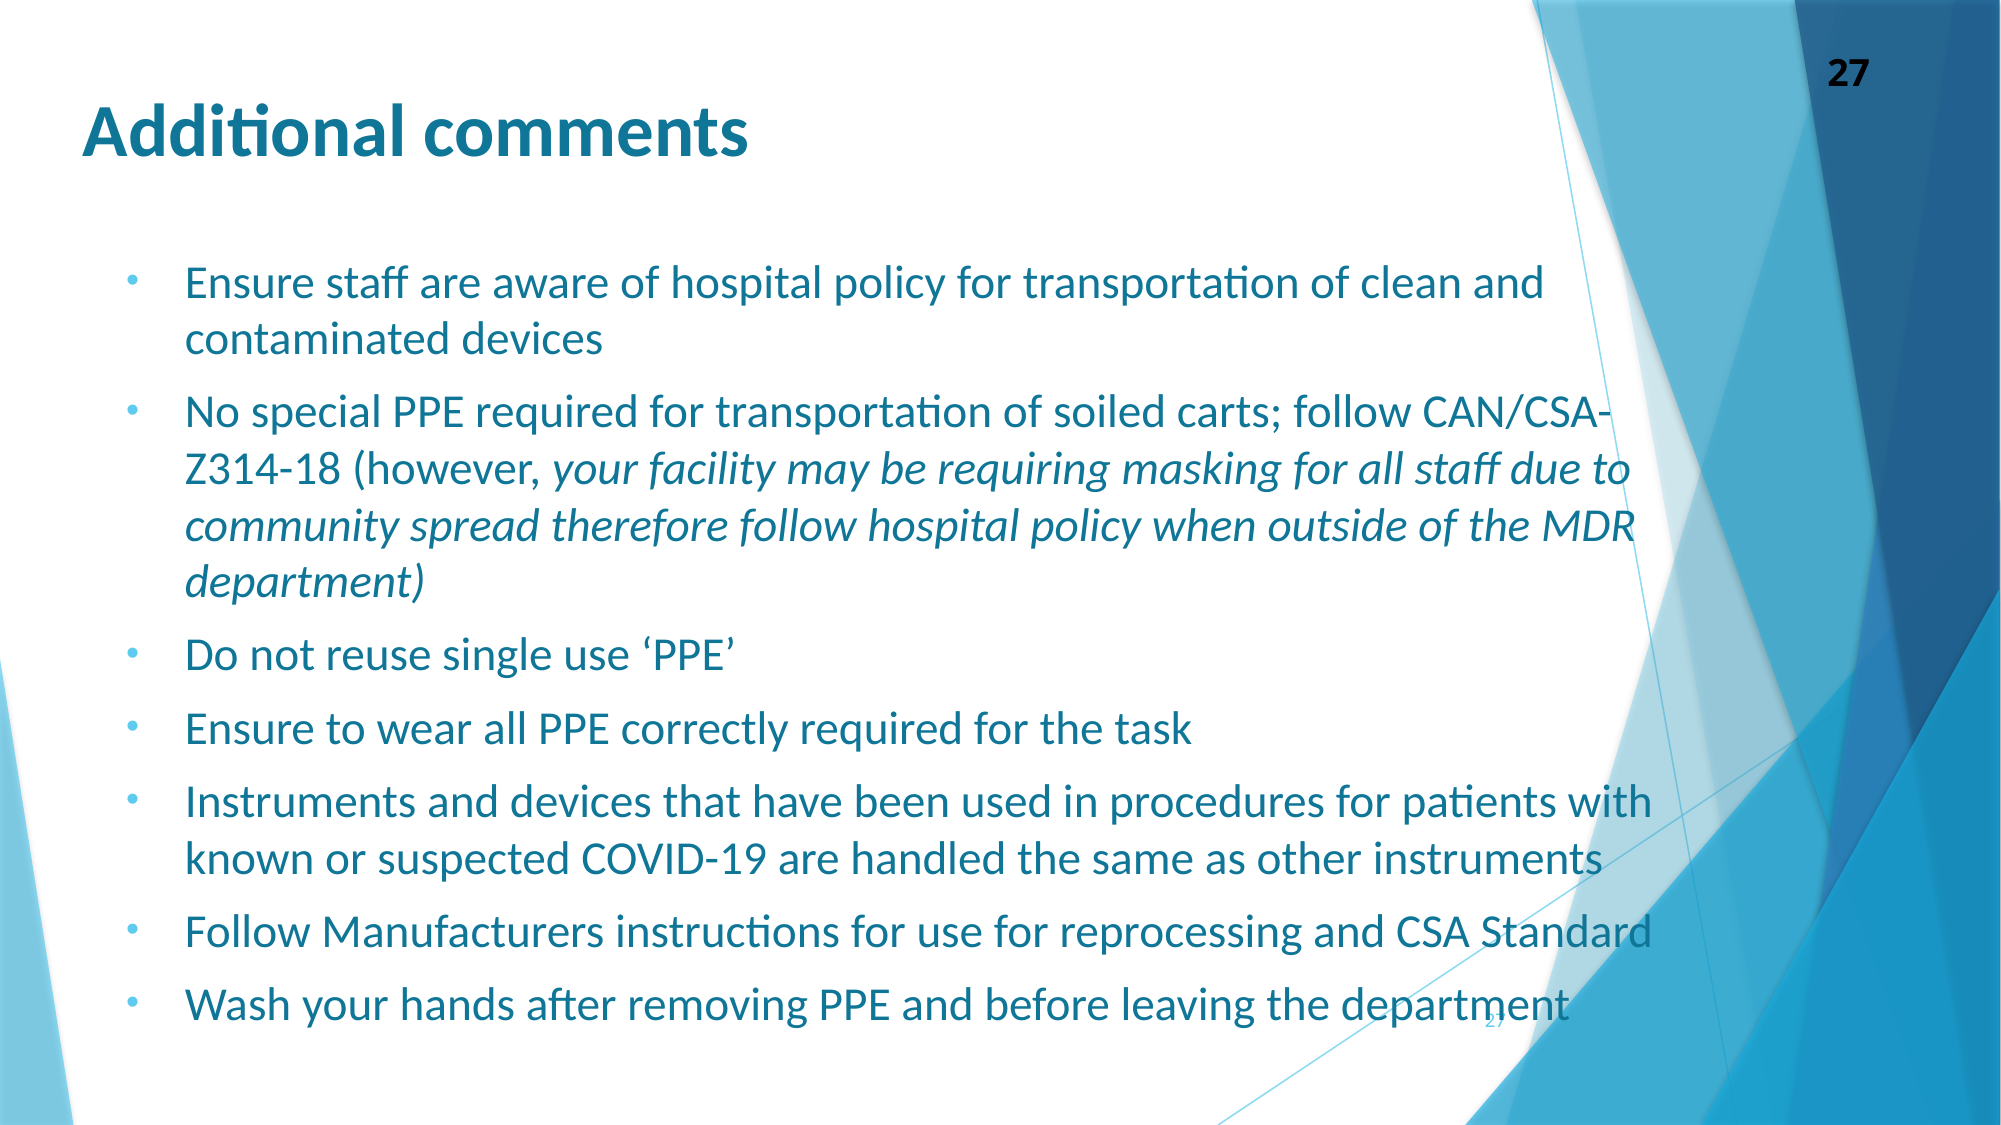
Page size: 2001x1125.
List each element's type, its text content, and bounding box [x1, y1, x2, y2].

list Ensure staff are aware of hospital policy for transportation of clean and contaminated devices No special PPE required for transportation of soiled carts; follow CAN/CSA-Z314-18 (however, your facility may be requiring masking for all staff due to community spread therefore follow hospital policy when outside of the MDR department) Do not reuse single use ‘PPE’ Ensure to wear all PPE correctly required for the task Instruments and devices that have been used in procedures for patients with known or suspected COVID-19 are handled the same as other instruments Follow Manufacturers instructions for use for reprocessing and CSA Standard Wash your hands after removing PPE and before leaving the department [111, 243, 1687, 1051]
slide_number 27 [1409, 991, 1522, 1051]
title Additional comments [50, 74, 1522, 244]
